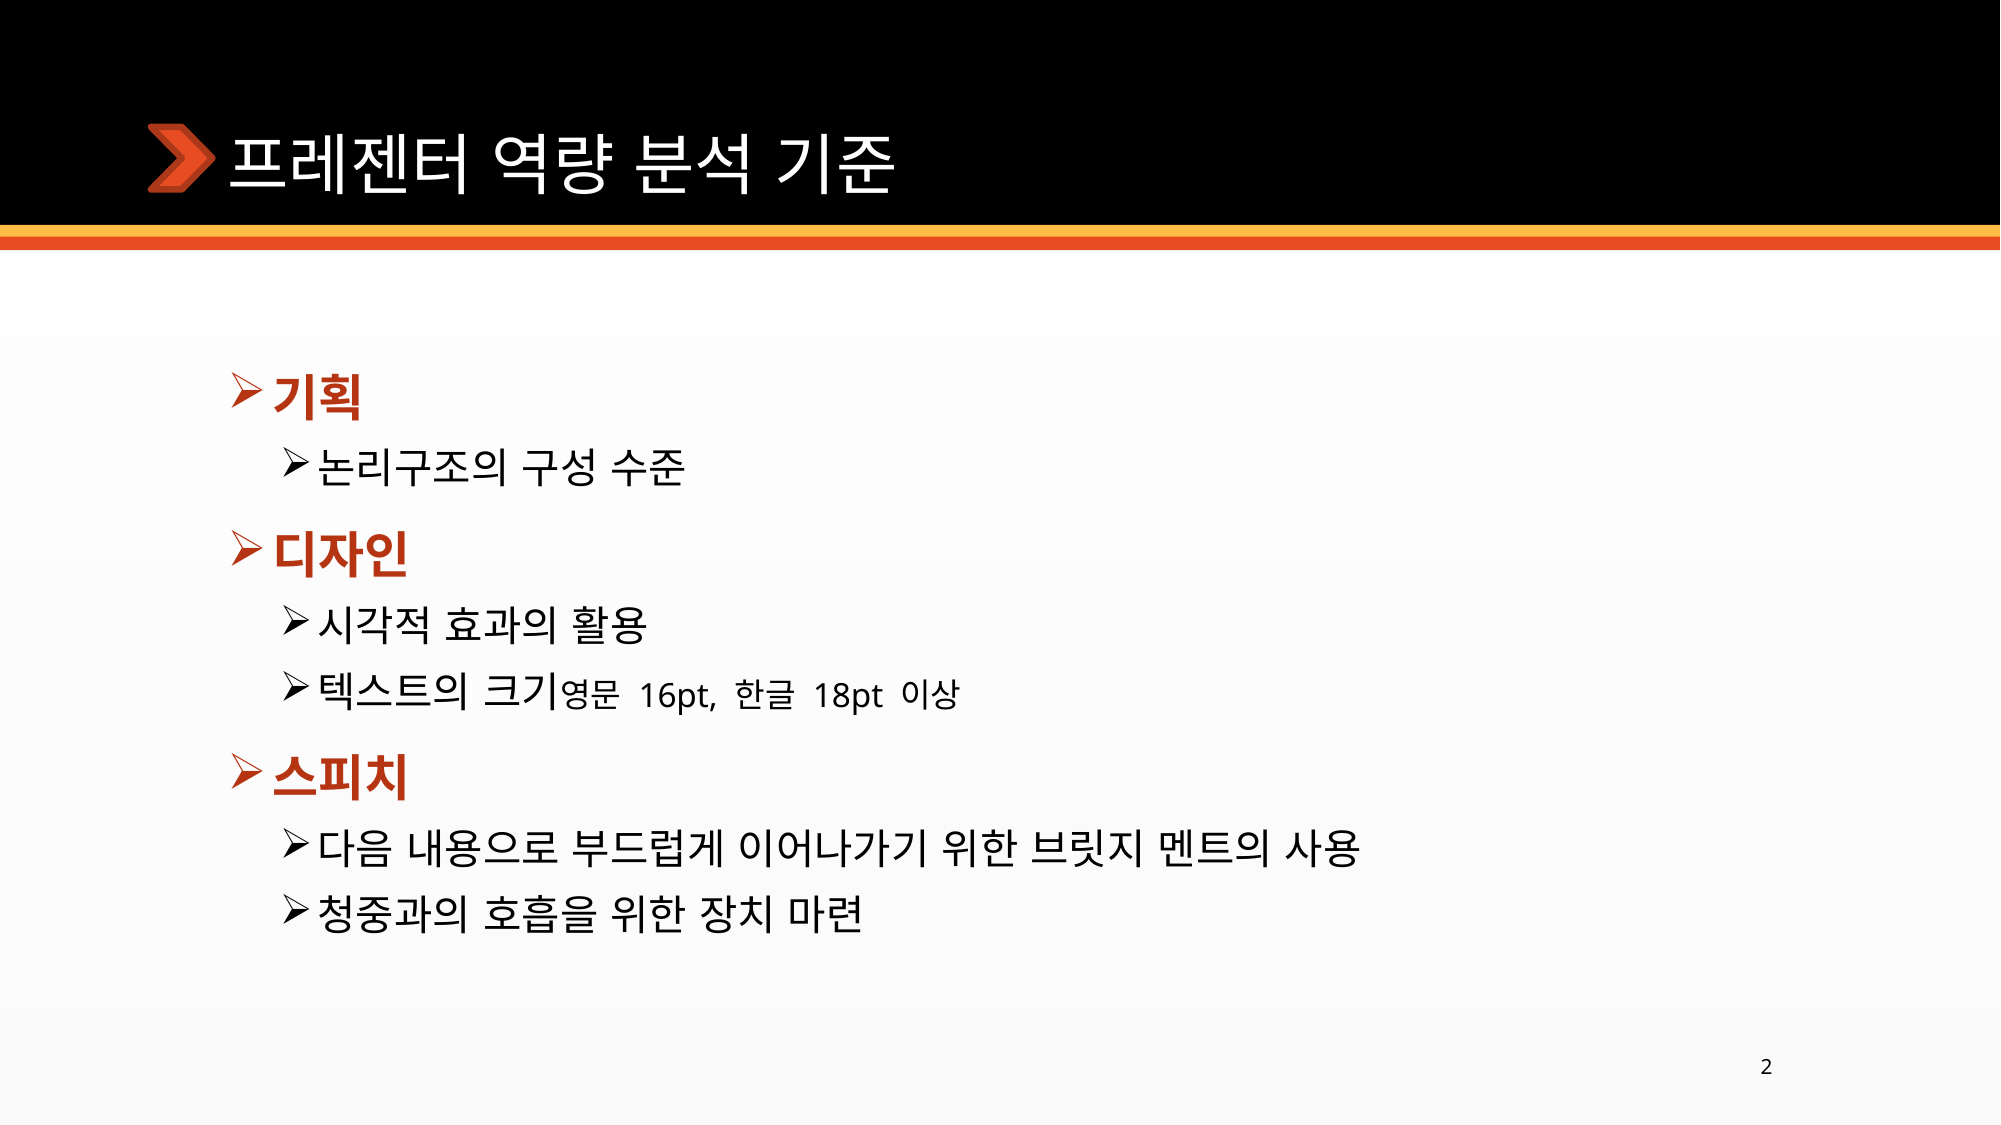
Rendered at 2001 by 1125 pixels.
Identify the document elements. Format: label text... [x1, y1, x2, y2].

slide_number 1 [1562, 1045, 1788, 1091]
list 기획 논리구조의 구성 수준 디자인 시각적 효과의 활용 텍스트의 크기영문 16pt, 한글 18pt 이상 스피치 다음 내용으로 부드럽게 이어나가기 위한 브릿지 멘트의 사용 청중과의 호흡을 위한 장치 마련 [212, 299, 1788, 1013]
text_box [147, 123, 216, 193]
title 프레젠터 역량 분석 기준 [212, 41, 1788, 212]
